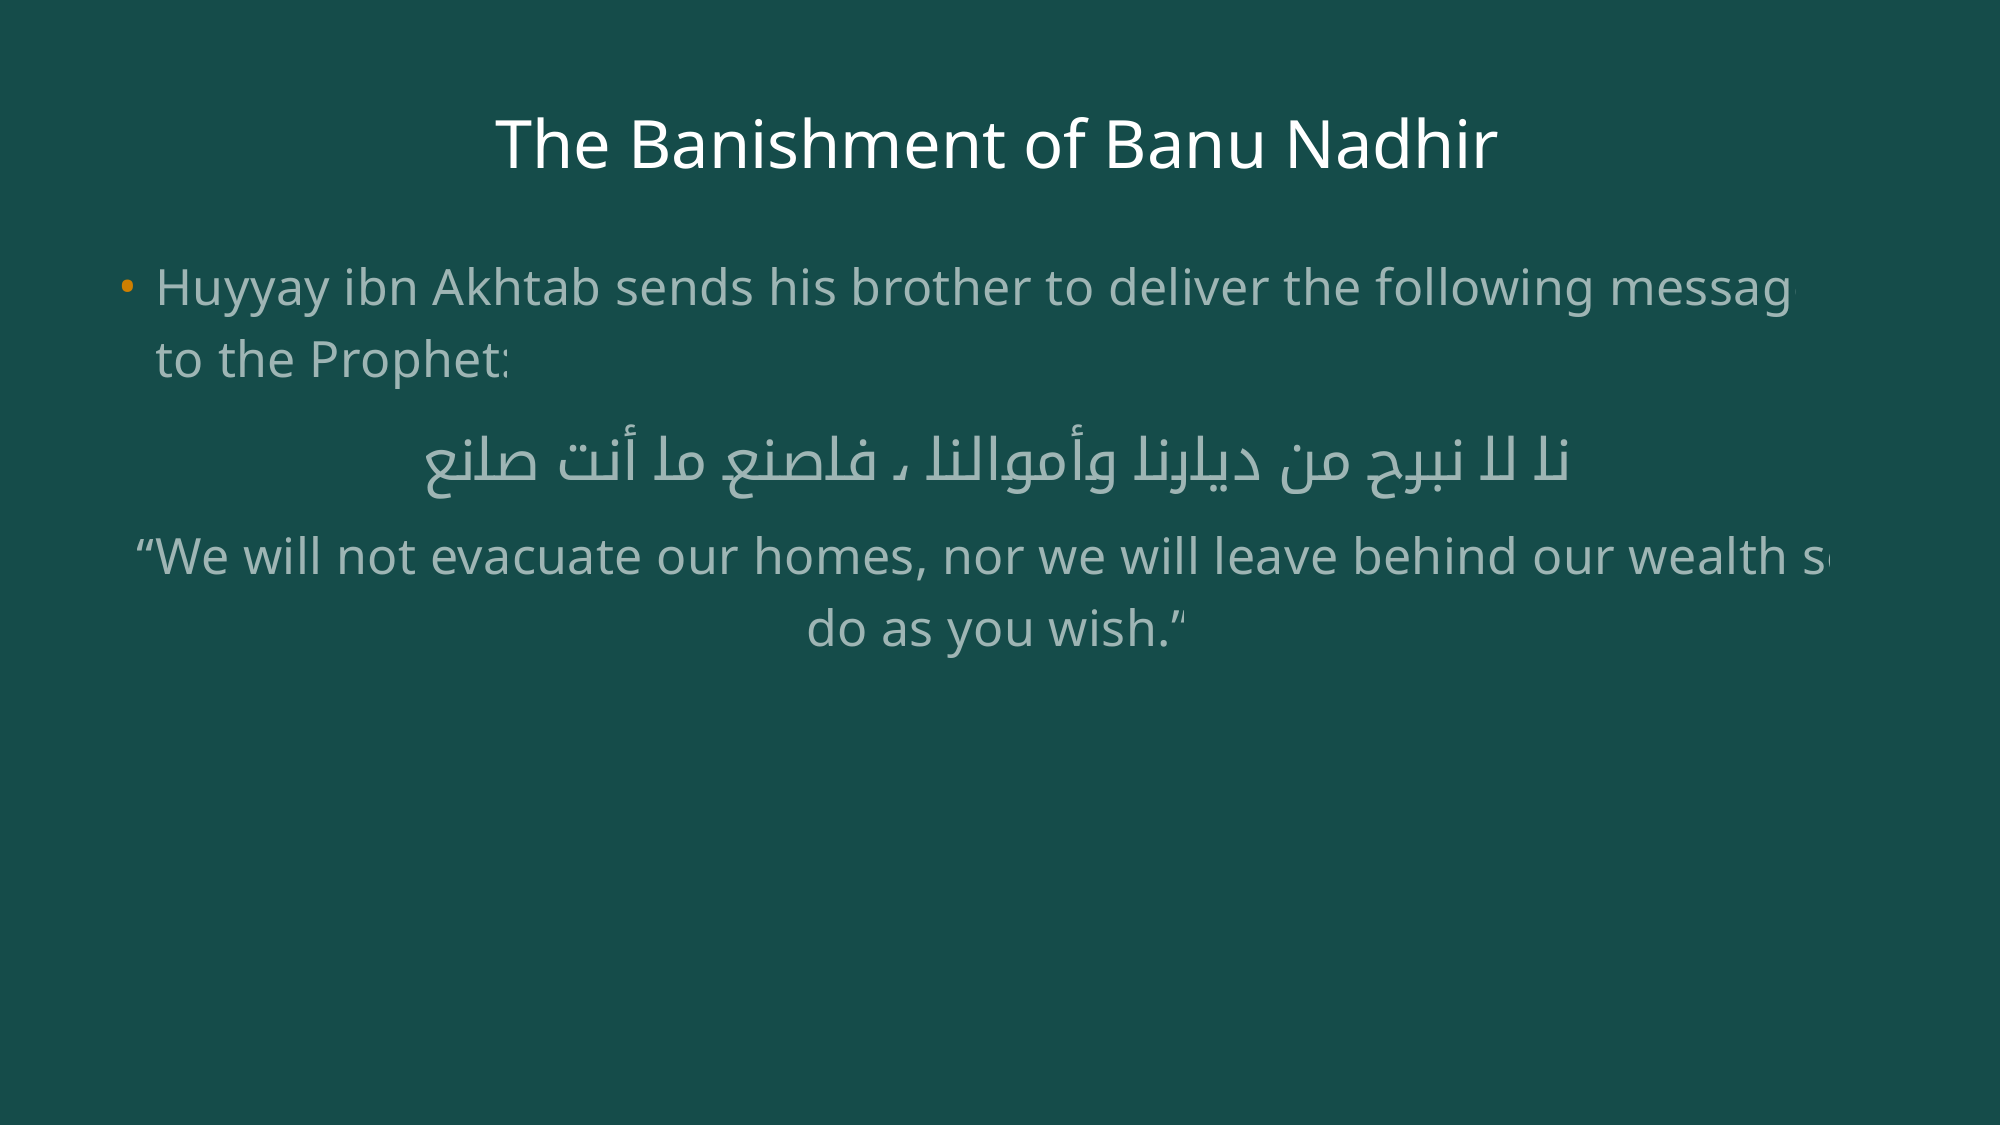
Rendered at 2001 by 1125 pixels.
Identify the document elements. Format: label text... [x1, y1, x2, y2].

title The Banishment of Banu Nadhir [118, 101, 1878, 225]
list Huyyay ibn Akhtab sends his brother to deliver the following message to the Prophet: إنا لا نبرح من ديارنا وأموالنا ، فاصنع ما أنت صانع “We will not evacuate our homes, nor we will leave behind our wealth so do as you wish.” [118, 243, 1878, 947]
